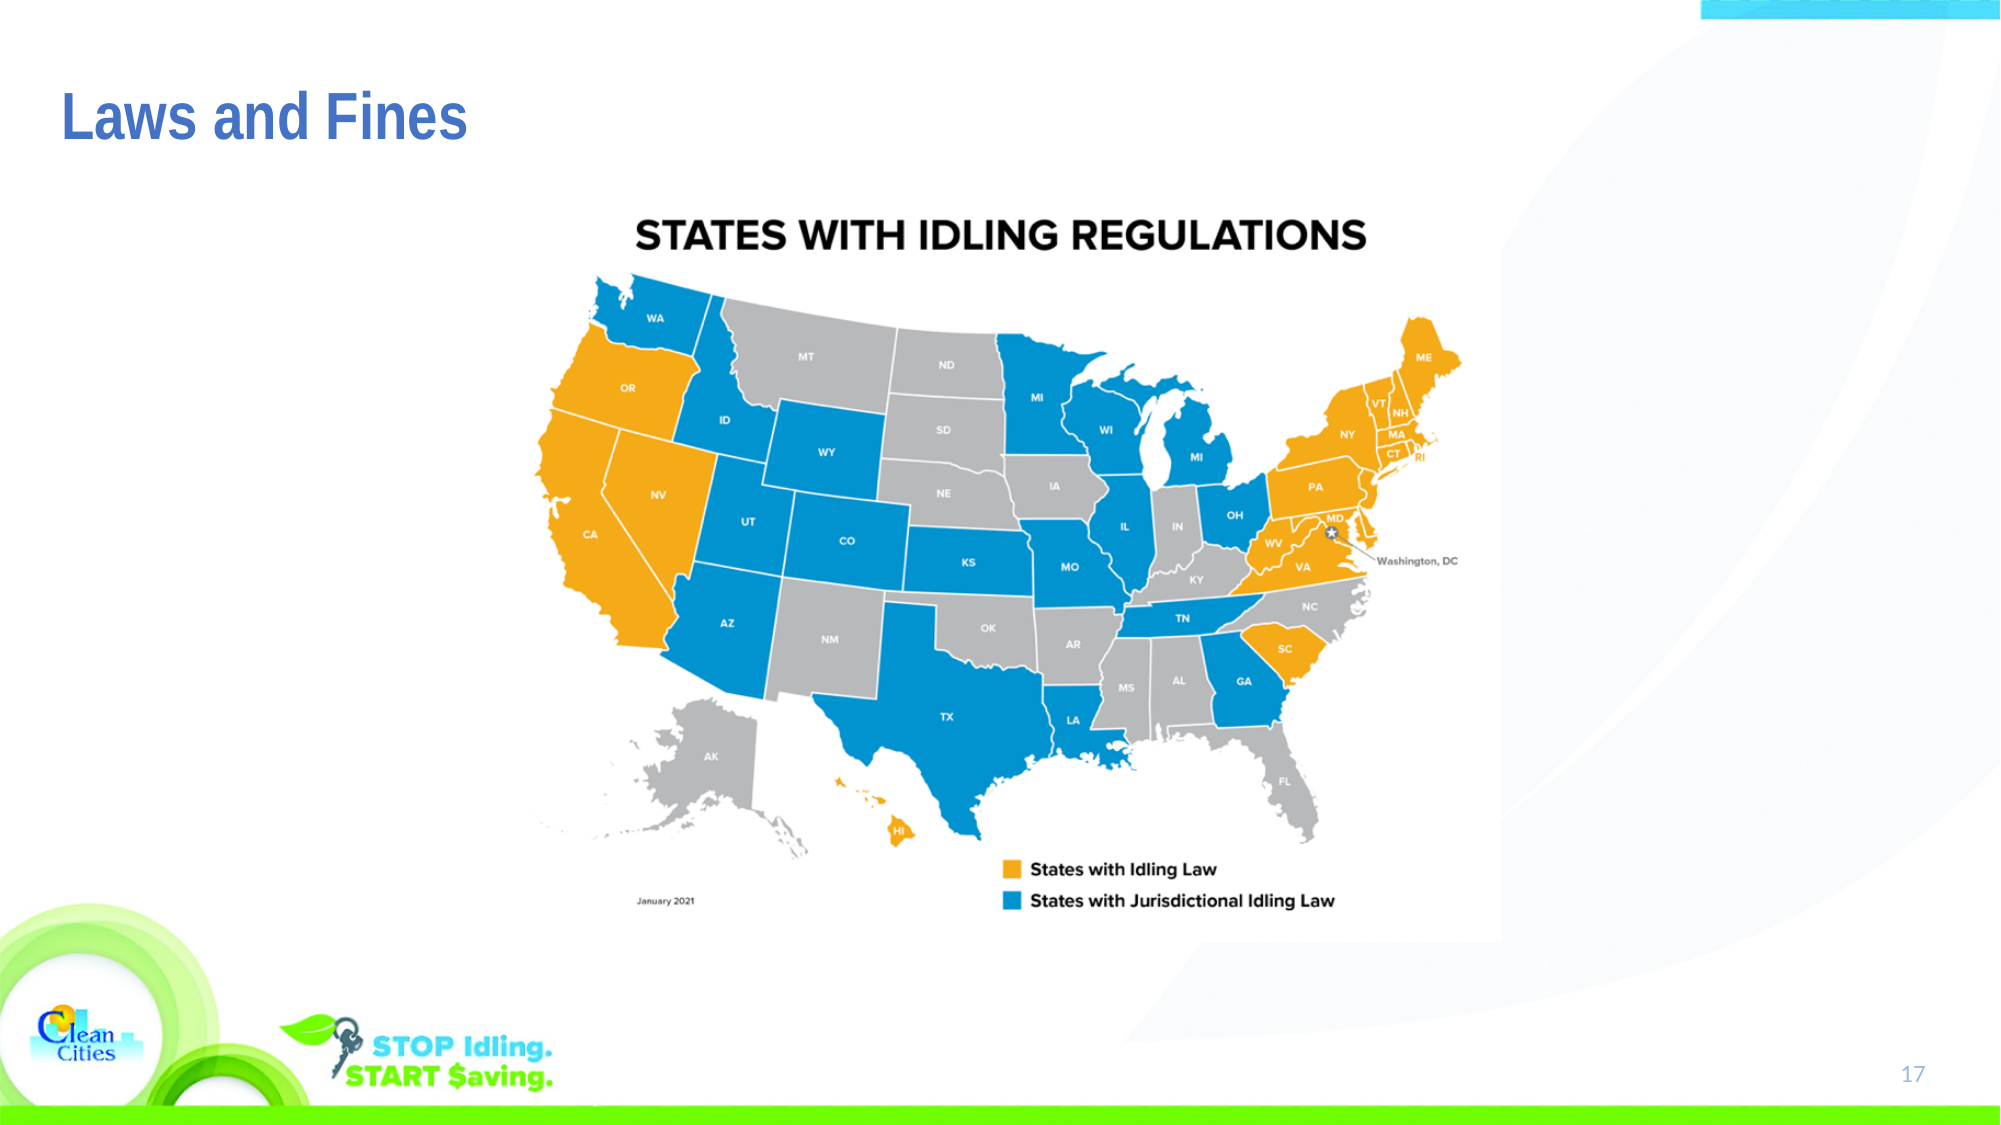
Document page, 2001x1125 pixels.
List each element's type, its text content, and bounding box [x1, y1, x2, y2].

slide_number 17 [1490, 1042, 1941, 1103]
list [499, 182, 1501, 943]
picture [0, 0, 2000, 1125]
title Laws and Fines [60, 59, 1941, 155]
